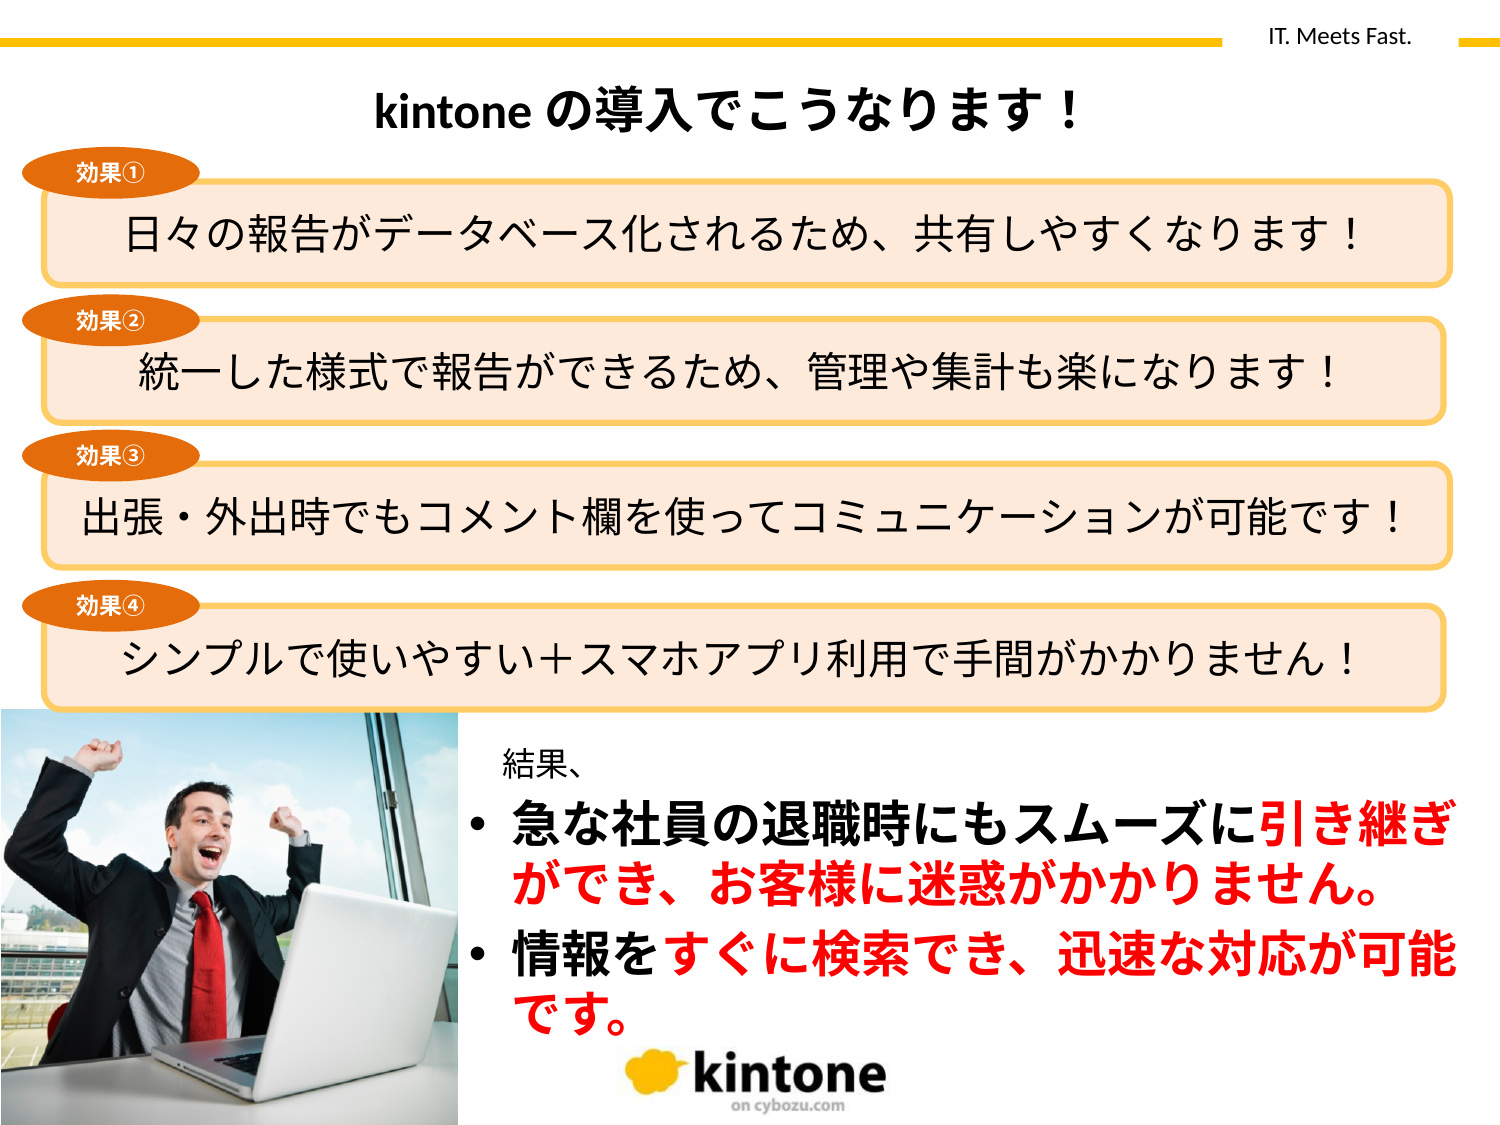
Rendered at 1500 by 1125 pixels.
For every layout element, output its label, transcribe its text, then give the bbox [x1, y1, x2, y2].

text_box 効果① [21, 146, 201, 200]
picture [0, 709, 459, 1125]
list 結果、 急な社員の退職時にもスムーズに引き継ぎができ、お客様に迷惑がかかりません。 情報をすぐに検索でき、迅速な対応が可能です。 [463, 735, 1500, 1038]
text_box 出張・外出時でもコメント欄を使ってコミュニケーションが可能です！ [43, 462, 1451, 569]
text_box 統一した様式で報告ができるため、管理や集計も楽になります！ [43, 318, 1445, 424]
title kintoneの導入でこうなります！ [59, 68, 1410, 149]
text_box 日々の報告がデータベース化されるため、共有しやすくなります！ [43, 180, 1451, 287]
picture [617, 1046, 892, 1116]
text_box 効果② [21, 293, 201, 348]
text_box 効果④ [21, 579, 201, 633]
text_box 効果③ [21, 428, 201, 483]
text_box シンプルで使いやすい＋スマホアプリ利用で手間がかかりません！ [43, 604, 1445, 711]
